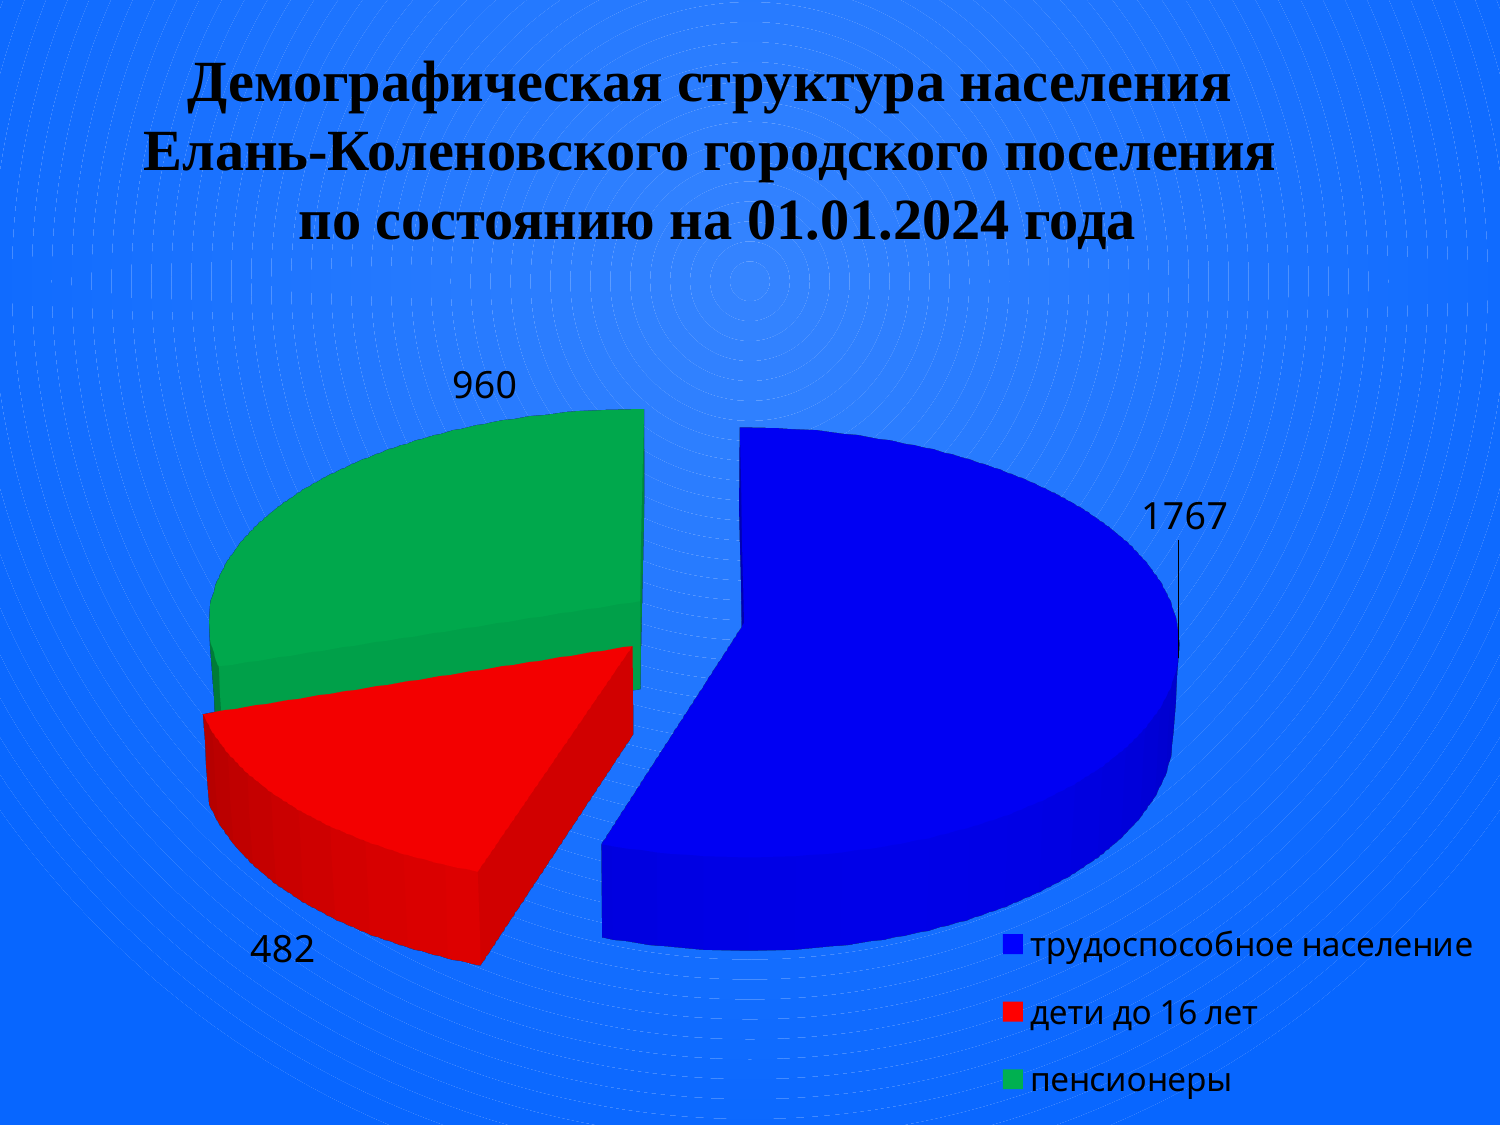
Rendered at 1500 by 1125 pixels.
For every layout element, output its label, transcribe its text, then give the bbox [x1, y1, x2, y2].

text_box Демографическая структура населения Елань-Коленовского городского поселения по состоянию на 01.01.2024 года [0, 35, 1500, 261]
chart [0, 260, 1495, 1125]
